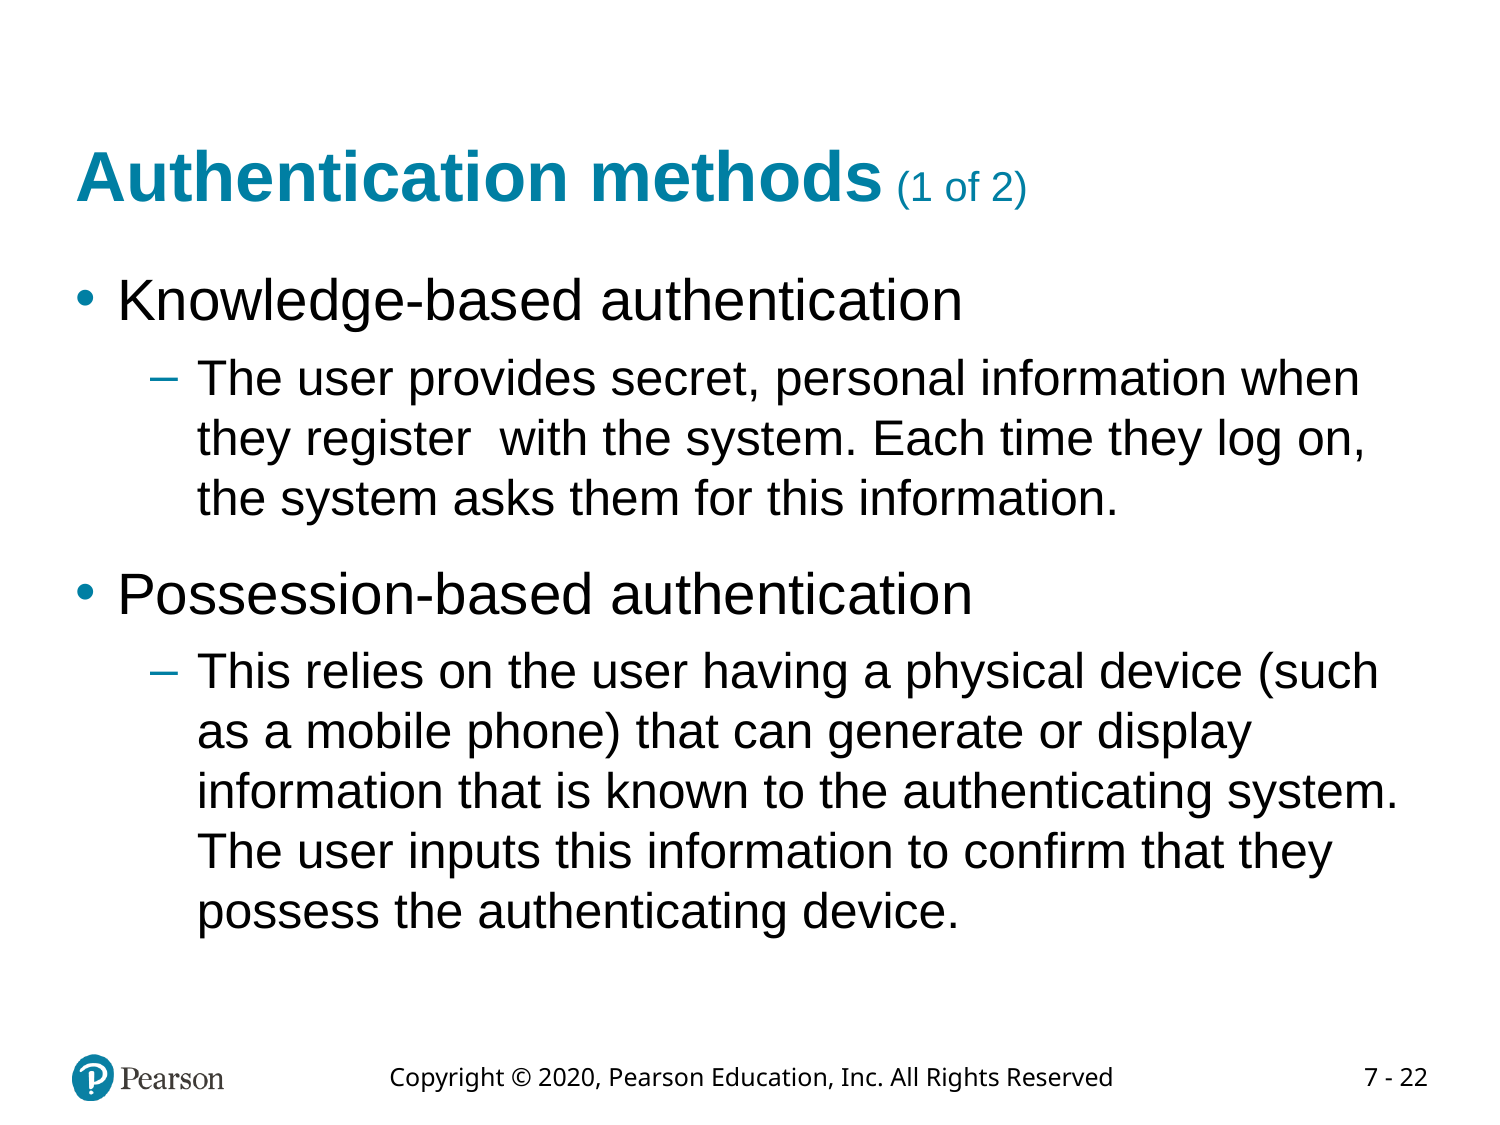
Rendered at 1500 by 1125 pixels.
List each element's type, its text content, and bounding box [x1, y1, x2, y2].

picture [72, 1054, 89, 1072]
picture [99, 1054, 224, 1101]
picture [81, 1064, 107, 1089]
title Authentication methods (1 of 2) [75, 35, 1425, 216]
picture [72, 1087, 83, 1101]
list Knowledge-based authentication The user provides secret, personal information when they register with the system. Each time they log on, the system asks them for this information. Possession-based authentication This relies on the user having a physical device (such as a mobile phone) that can generate or display information that is known to the authenticating system. The user inputs this information to confirm that they possess the authenticating device. [75, 262, 1425, 1005]
